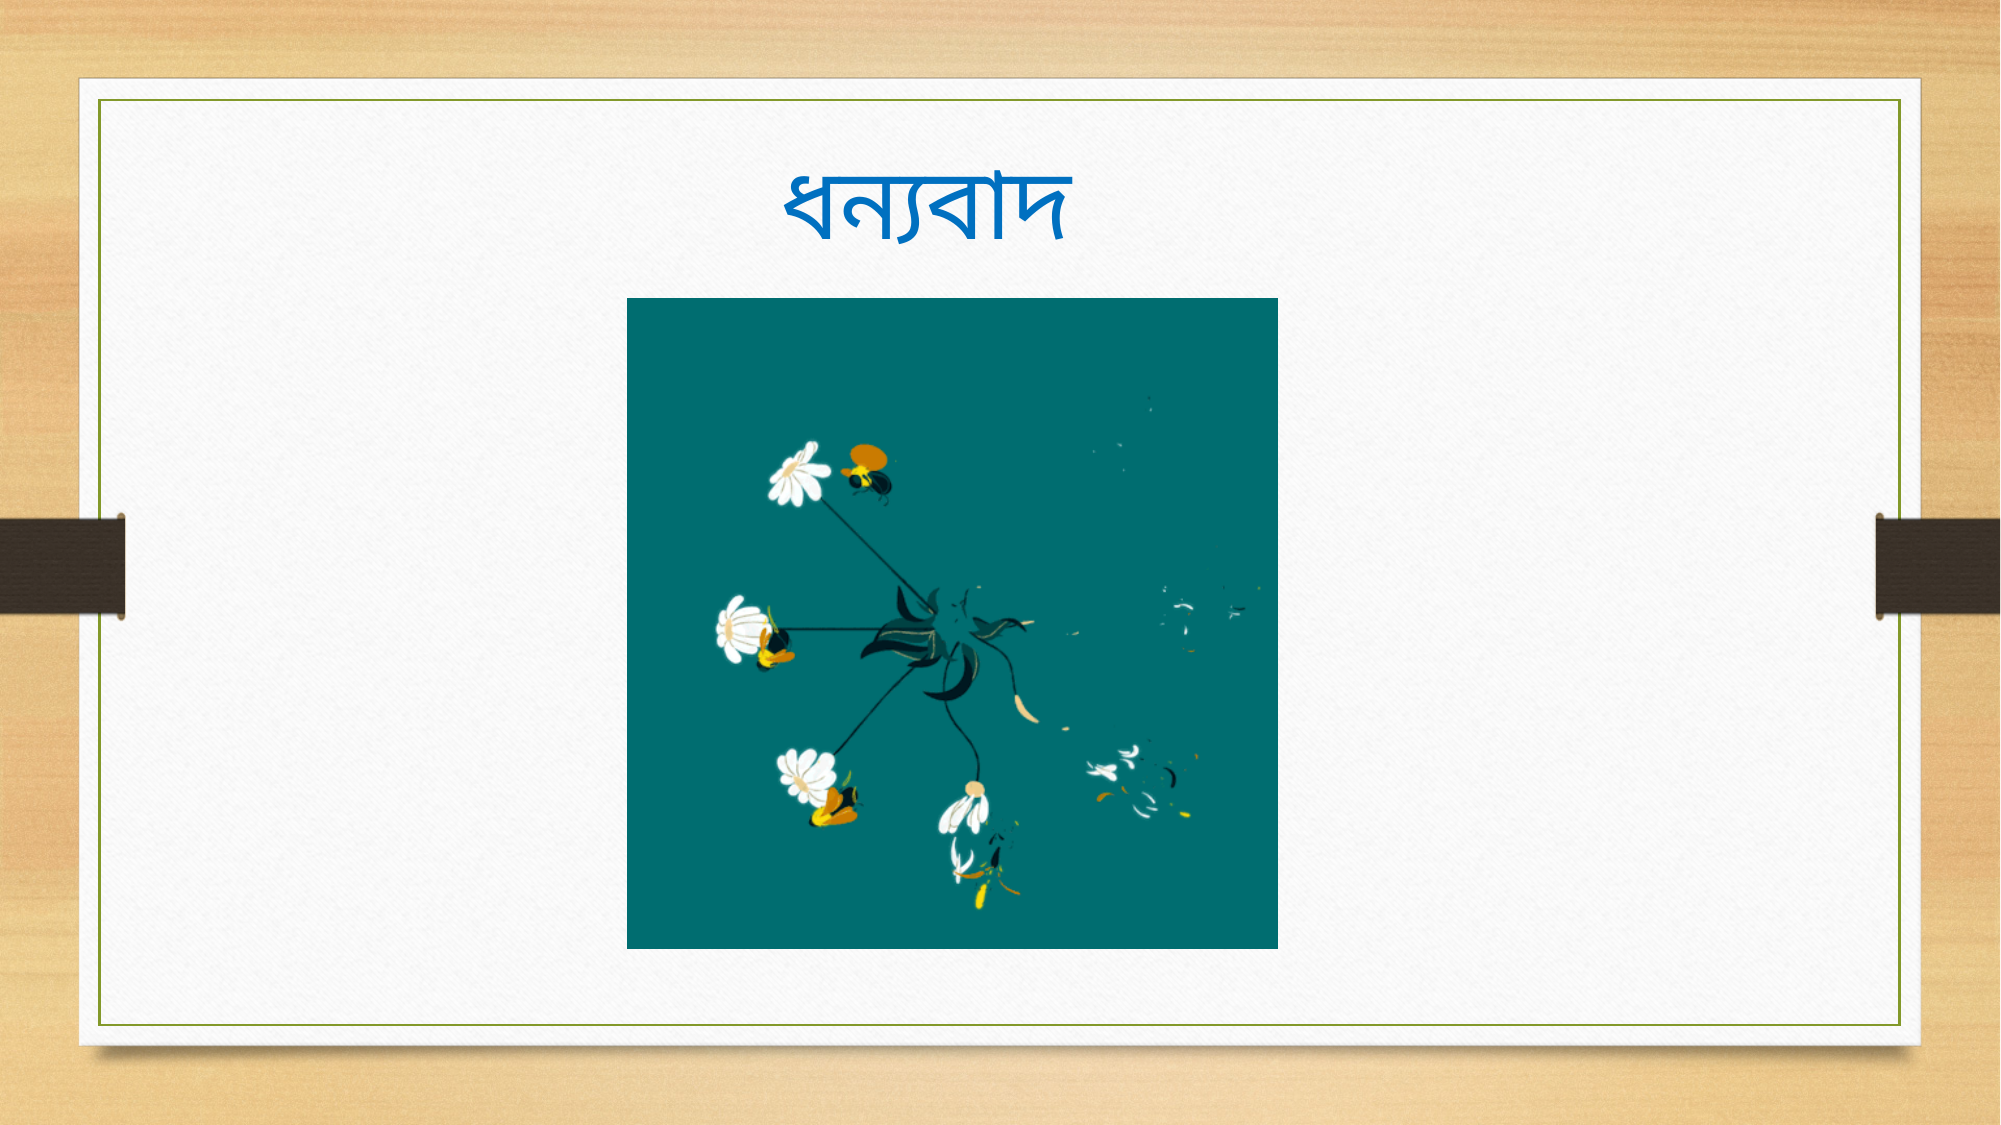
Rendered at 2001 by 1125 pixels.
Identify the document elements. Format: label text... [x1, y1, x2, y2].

picture [0, 0, 2001, 1125]
text_box ধন্যবাদ [574, 131, 1278, 267]
